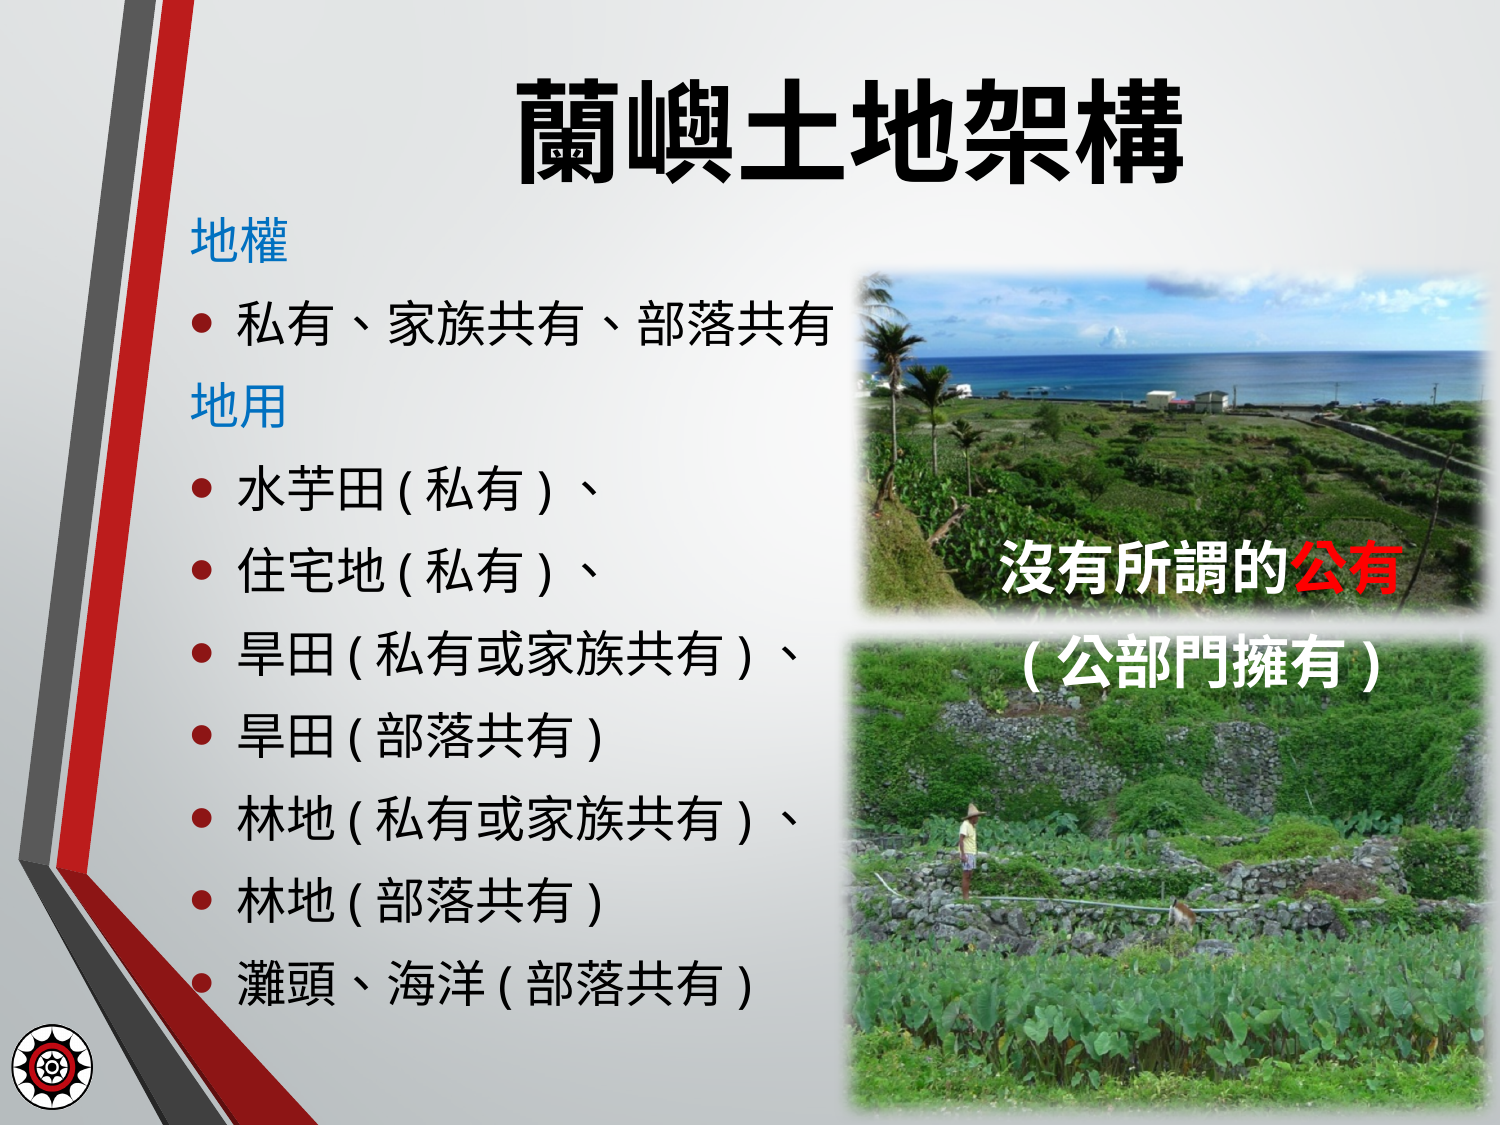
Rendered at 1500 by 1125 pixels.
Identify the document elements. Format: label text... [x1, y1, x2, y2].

title 蘭嶼土地架構 [208, 24, 1489, 234]
list 地權 私有、家族共有、部落共有 地用 水芋田(私有)、 住宅地(私有)、 旱田(私有或家族共有)、 旱田(部落共有) 林地(私有或家族共有)、 林地(部落共有) 灘頭、海洋(部落共有) [174, 202, 1463, 1073]
picture [834, 260, 1500, 1125]
picture [11, 1024, 93, 1110]
